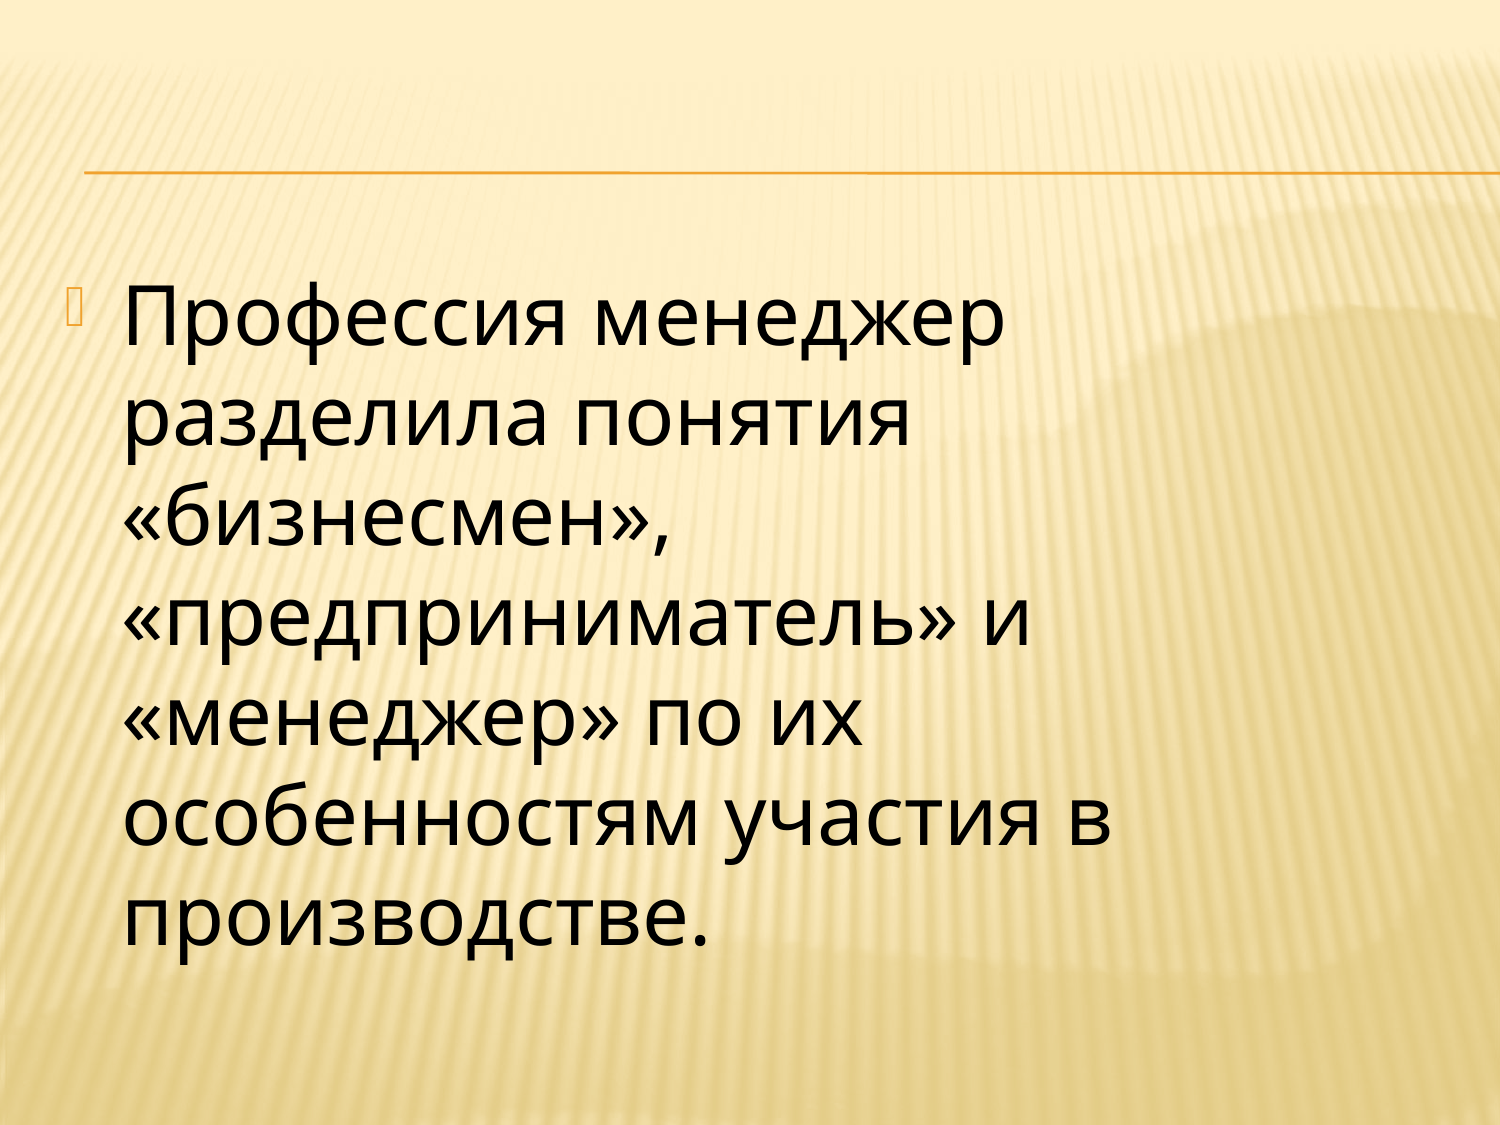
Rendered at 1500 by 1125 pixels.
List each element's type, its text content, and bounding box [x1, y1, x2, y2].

list Профессия менеджер разделила понятия «бизнесмен», «предприниматель» и «менеджер» по их особенностям участия в производстве. [50, 254, 1475, 998]
